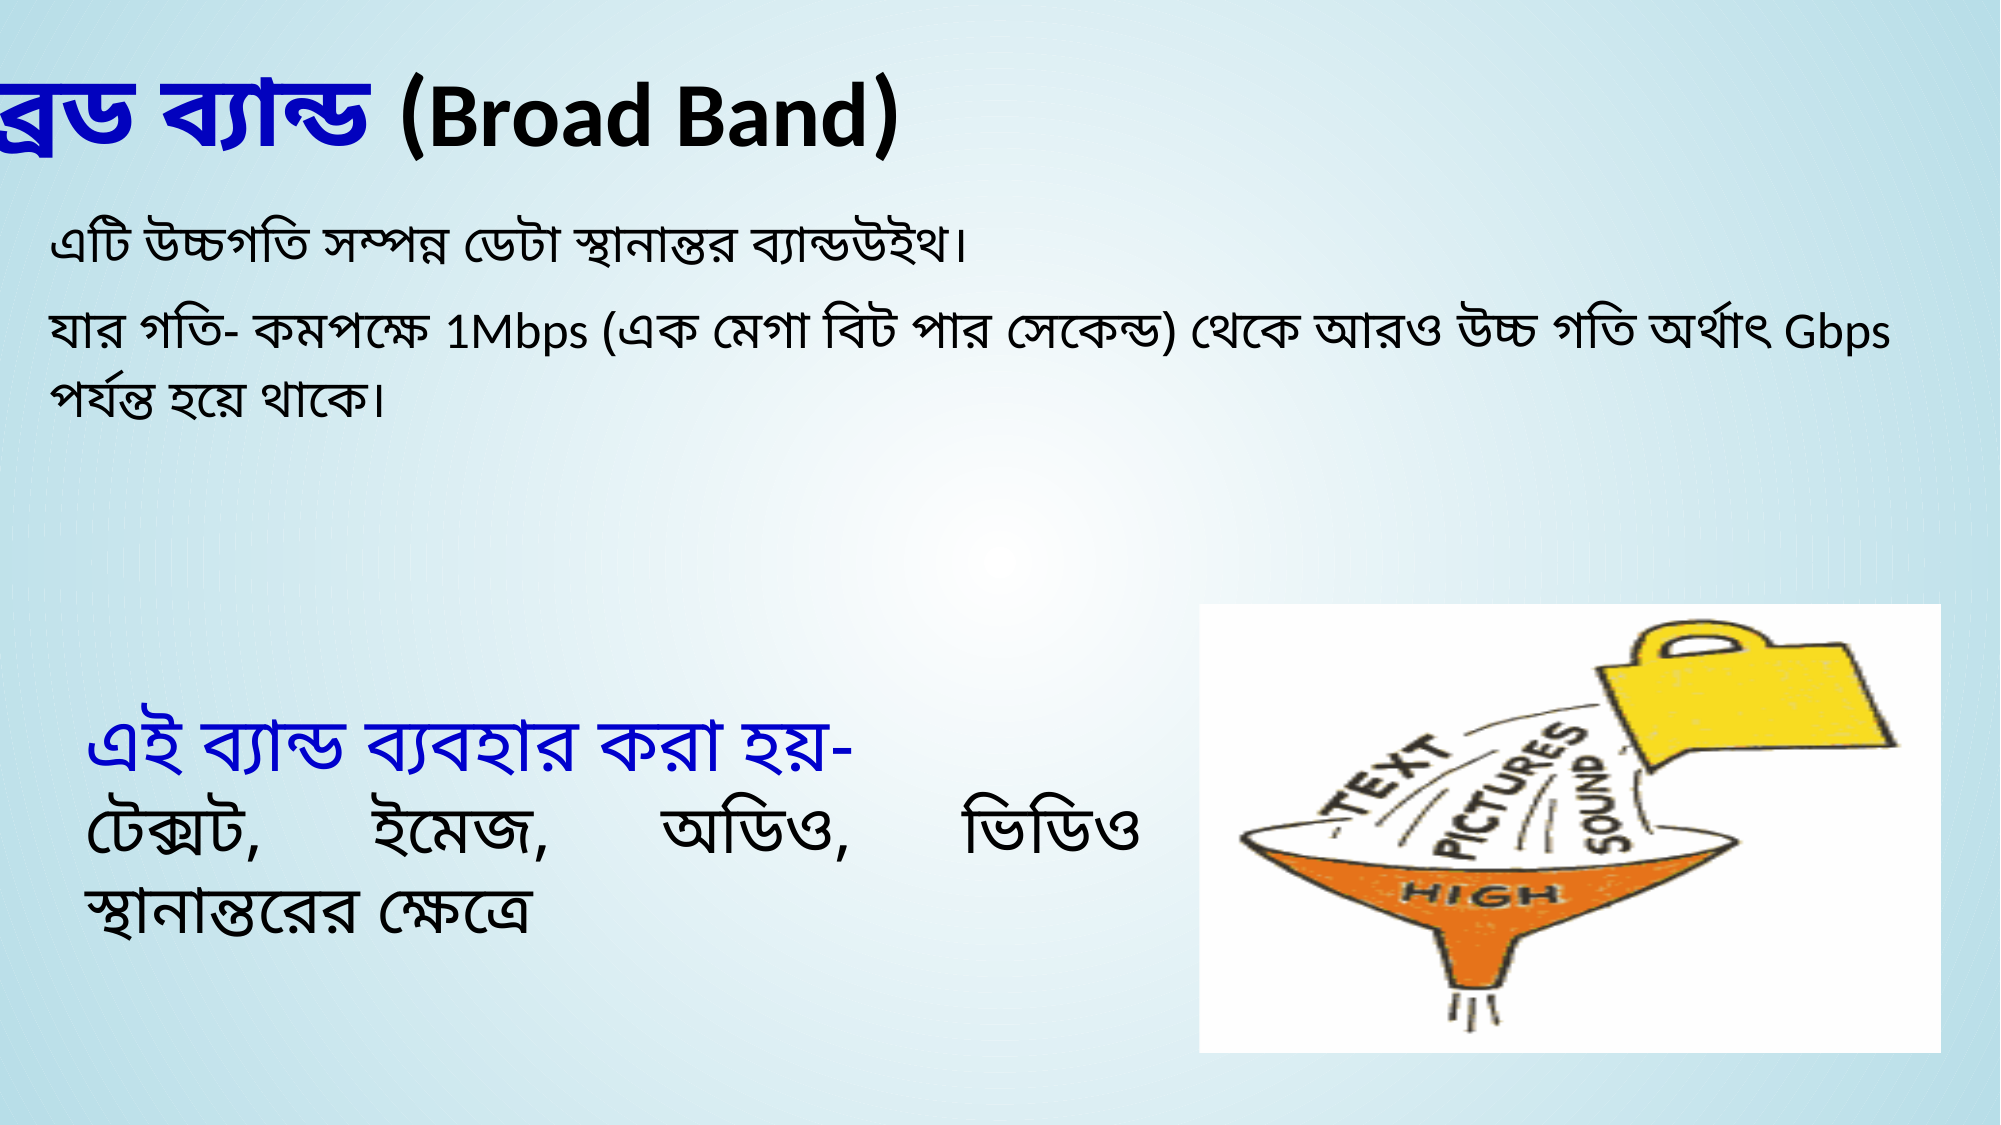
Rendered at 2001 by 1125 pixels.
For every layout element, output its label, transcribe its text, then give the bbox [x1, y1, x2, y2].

text_box এই ব্যান্ড ব্যবহার করা হয়- টেক্সট, ইমেজ, অডিও, ভিডিও স্থানান্তরের ক্ষেত্রে [70, 689, 1158, 955]
text_box ব্রড ব্যান্ড (Broad Band) [0, 39, 918, 174]
text_box এটি উচ্চগতি সম্পন্ন ডেটা স্থানান্তর ব্যান্ডউইথ। যার গতি- কমপক্ষে 1Mbps (এক মেগা বিট পার সেকেন্ড) থেকে আরও উচ্চ গতি অর্থাৎ Gbps পর্যন্ত হয়ে থাকে। [34, 207, 1909, 450]
picture [1199, 604, 1942, 1053]
